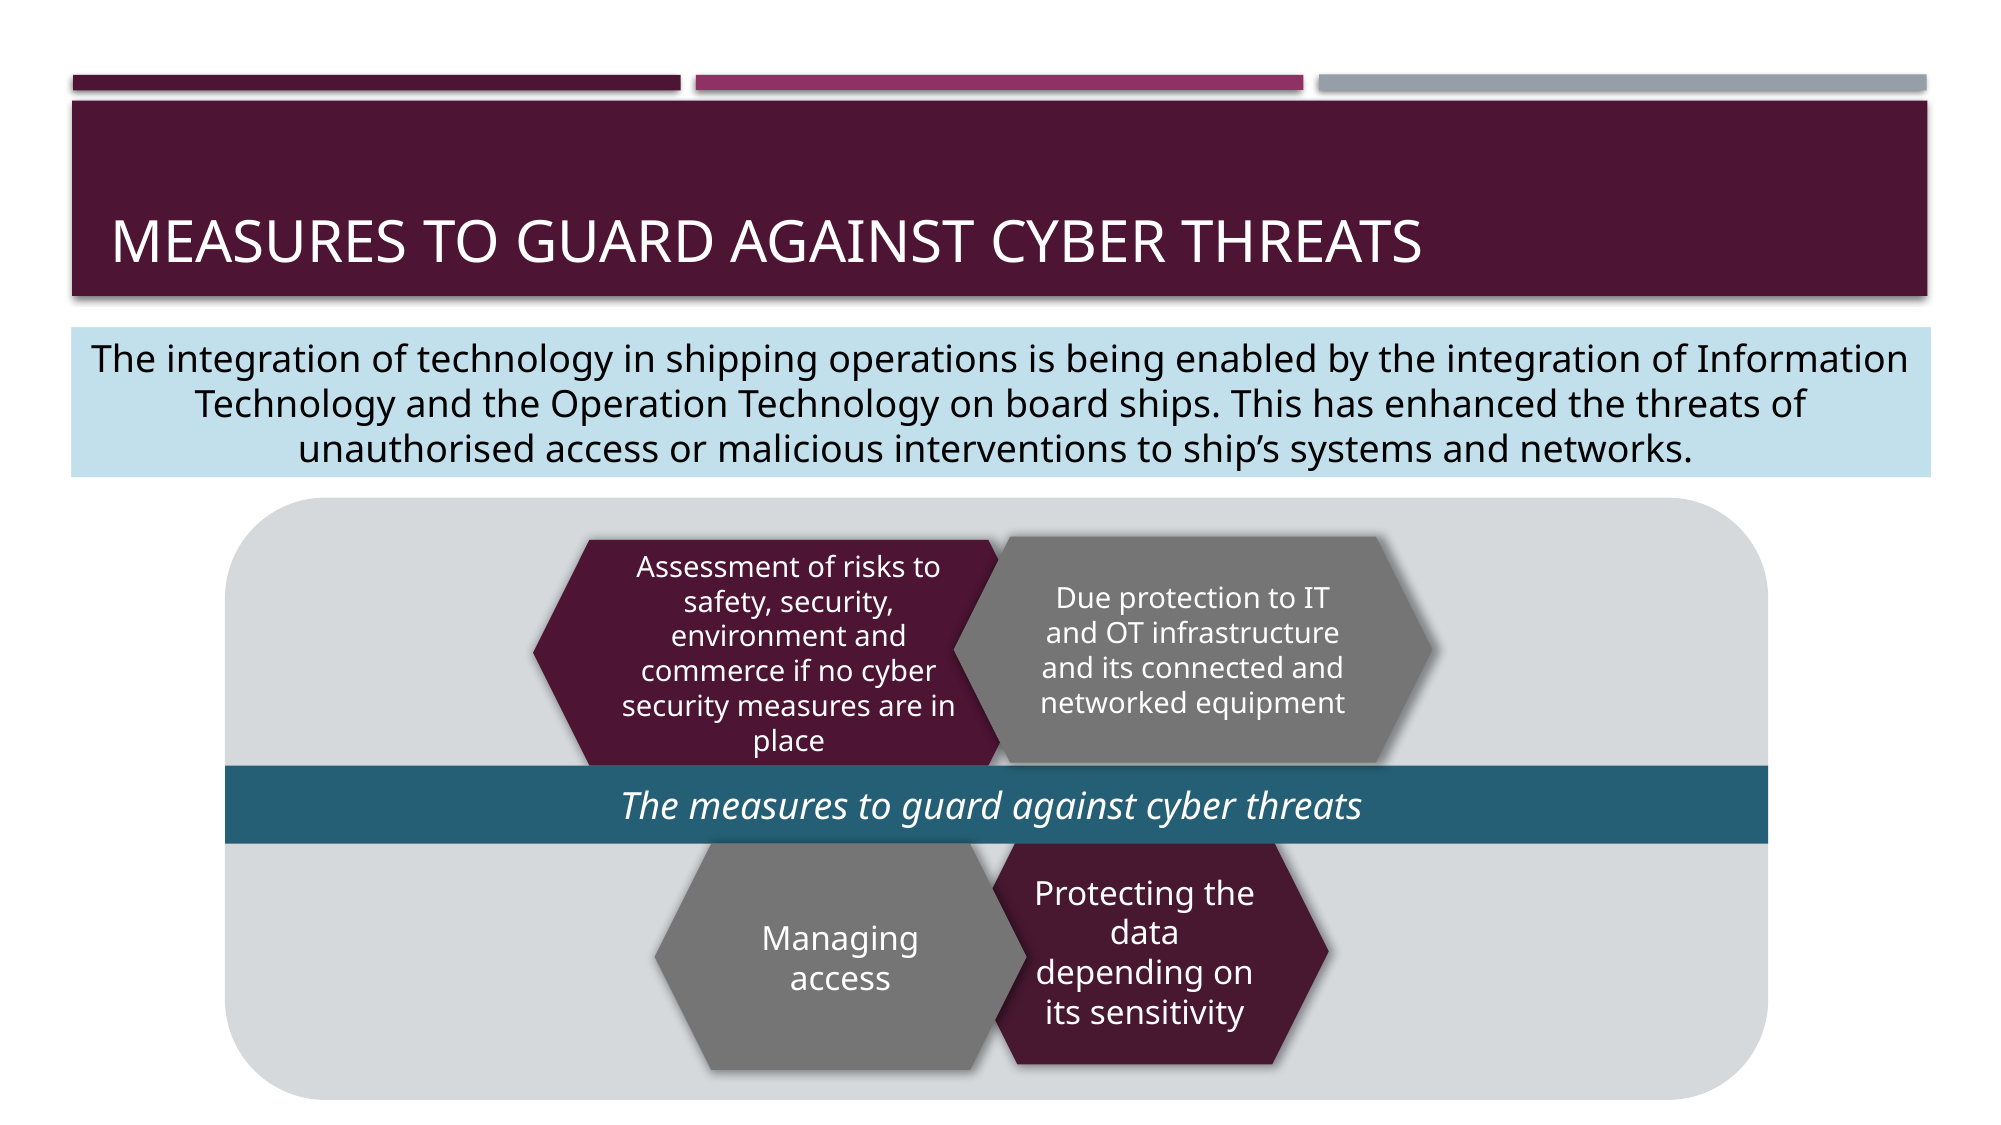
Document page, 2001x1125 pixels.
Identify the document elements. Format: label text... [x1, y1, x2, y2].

text_box Protecting the data depending on its sensitivity [999, 846, 1331, 1067]
text_box The measures to guard against cyber threats [223, 764, 1770, 846]
text_box [223, 495, 1770, 764]
text_box Assessment of risks to safety, security, environment and commerce if no cyber security measures are in place [531, 537, 996, 764]
title Measures to guard against cyber threats [95, 115, 1905, 282]
text_box Managing access [653, 842, 1029, 1072]
text_box [223, 846, 1770, 1102]
text_box The integration of technology in shipping operations is being enabled by the integration of Information Technology and the Operation Technology on board ships. This has enhanced the threats of unauthorised access or malicious interventions to ship’s systems and networks. [71, 327, 1931, 478]
text_box Due protection to IT and OT infrastructure and its connected and networked equipment [951, 534, 1435, 765]
